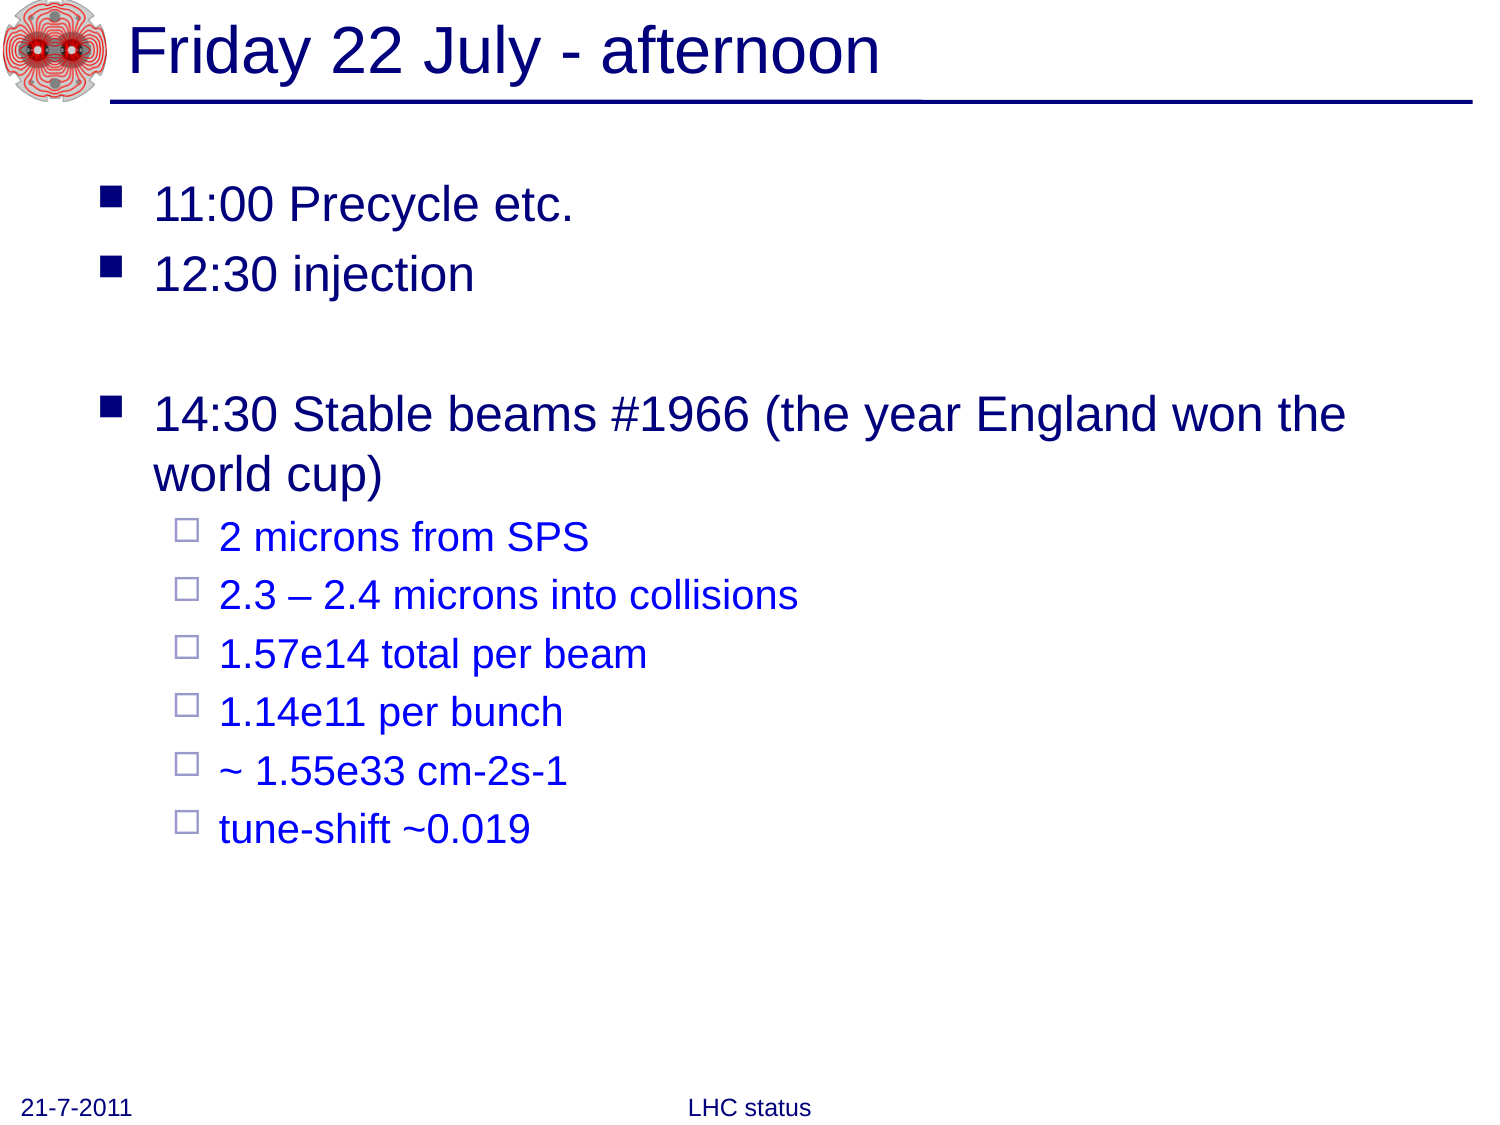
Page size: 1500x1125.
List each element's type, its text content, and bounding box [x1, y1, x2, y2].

title Friday 22 July - afternoon [111, 3, 1463, 91]
footer LHC status [512, 1087, 988, 1125]
list 11:00 Precycle etc. 12:30 injection 14:30 Stable beams #1966 (the year England won the world cup) 2 microns from SPS 2.3 – 2.4 microns into collisions 1.57e14 total per beam 1.14e11 per bunch ~ 1.55e33 cm-2s-1 tune-shift ~0.019 [81, 163, 1433, 1003]
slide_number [5, 1085, 356, 1125]
picture [0, 0, 108, 103]
